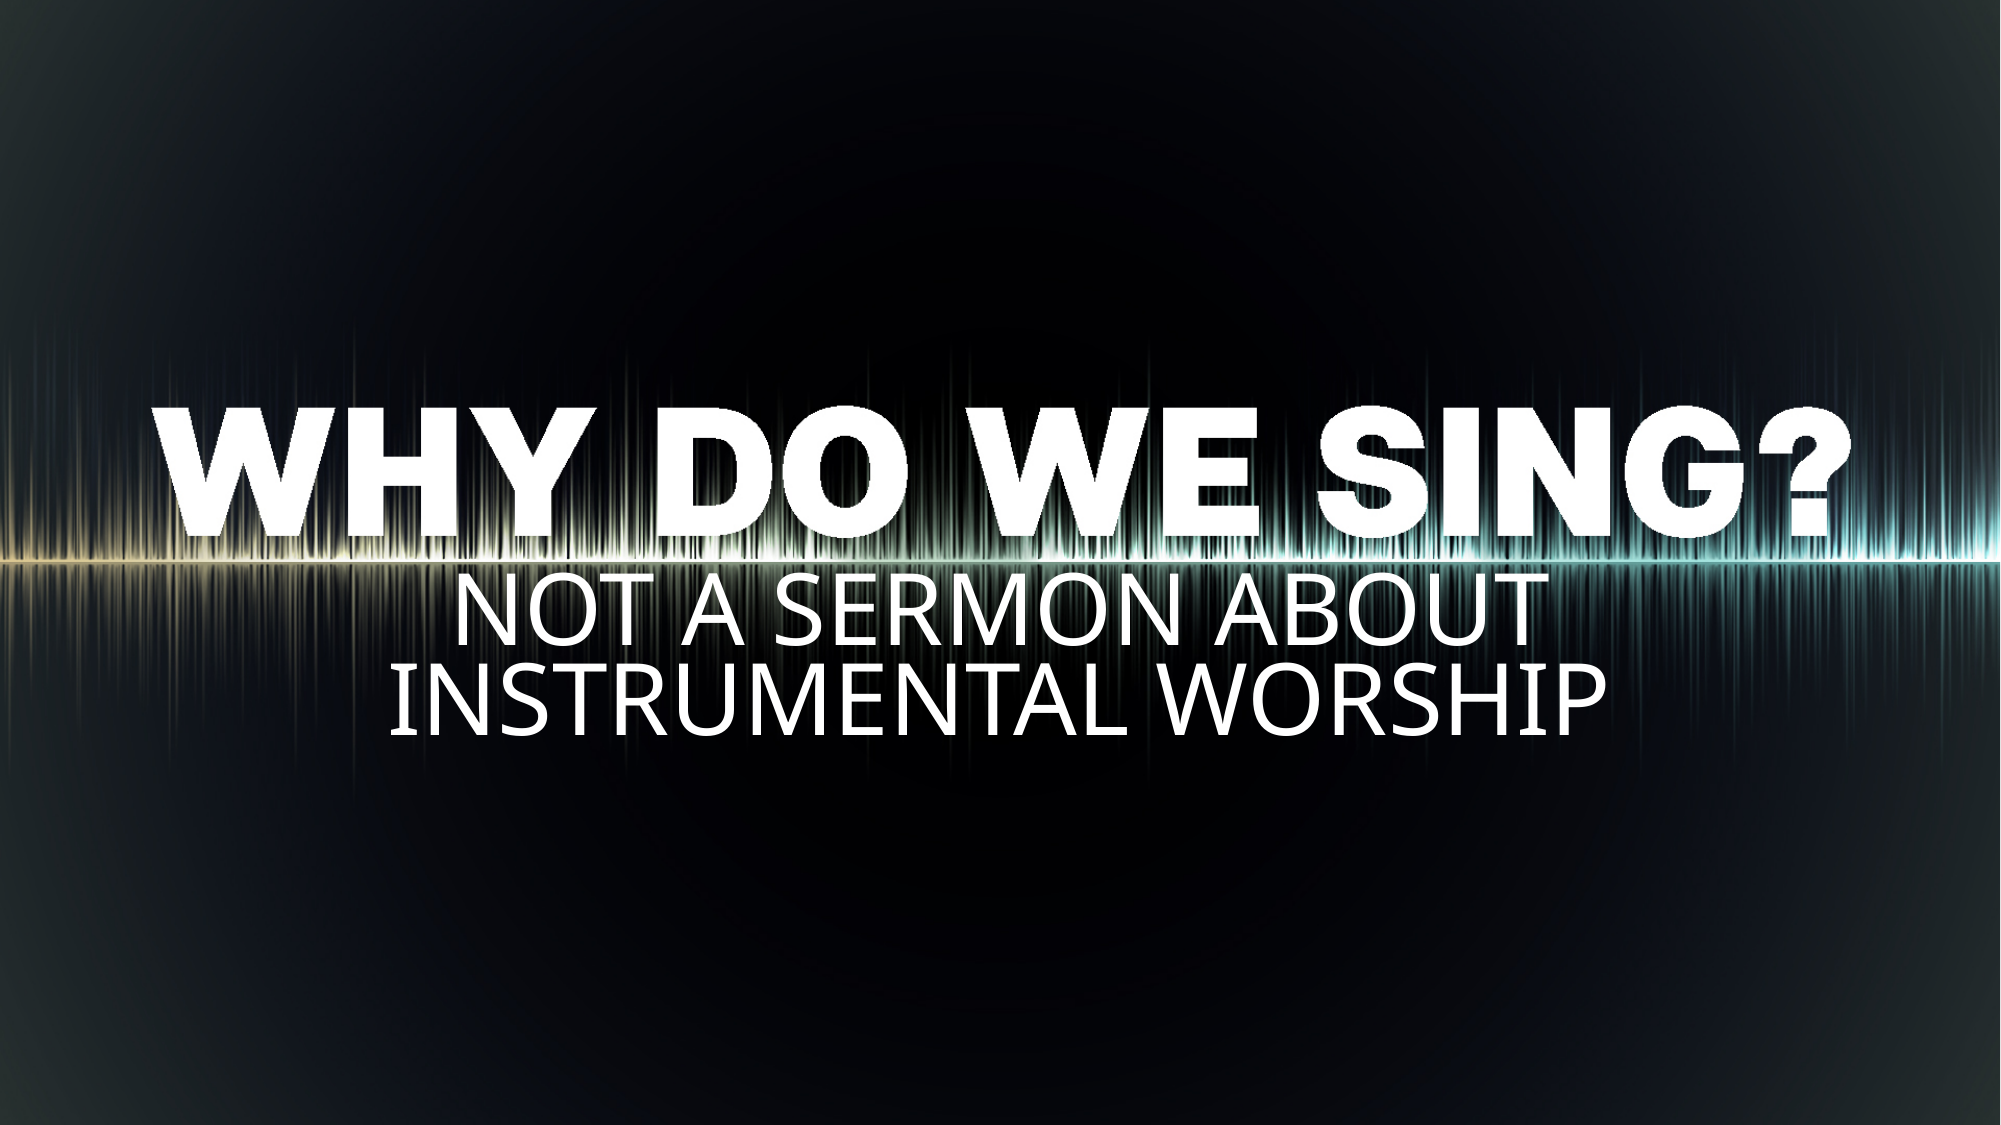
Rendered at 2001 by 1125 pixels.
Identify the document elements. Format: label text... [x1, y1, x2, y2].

picture [0, 0, 2001, 1125]
subtitle NOT A SERMON ABOUT INSTRUMENTAL WORSHIP [237, 565, 1763, 838]
